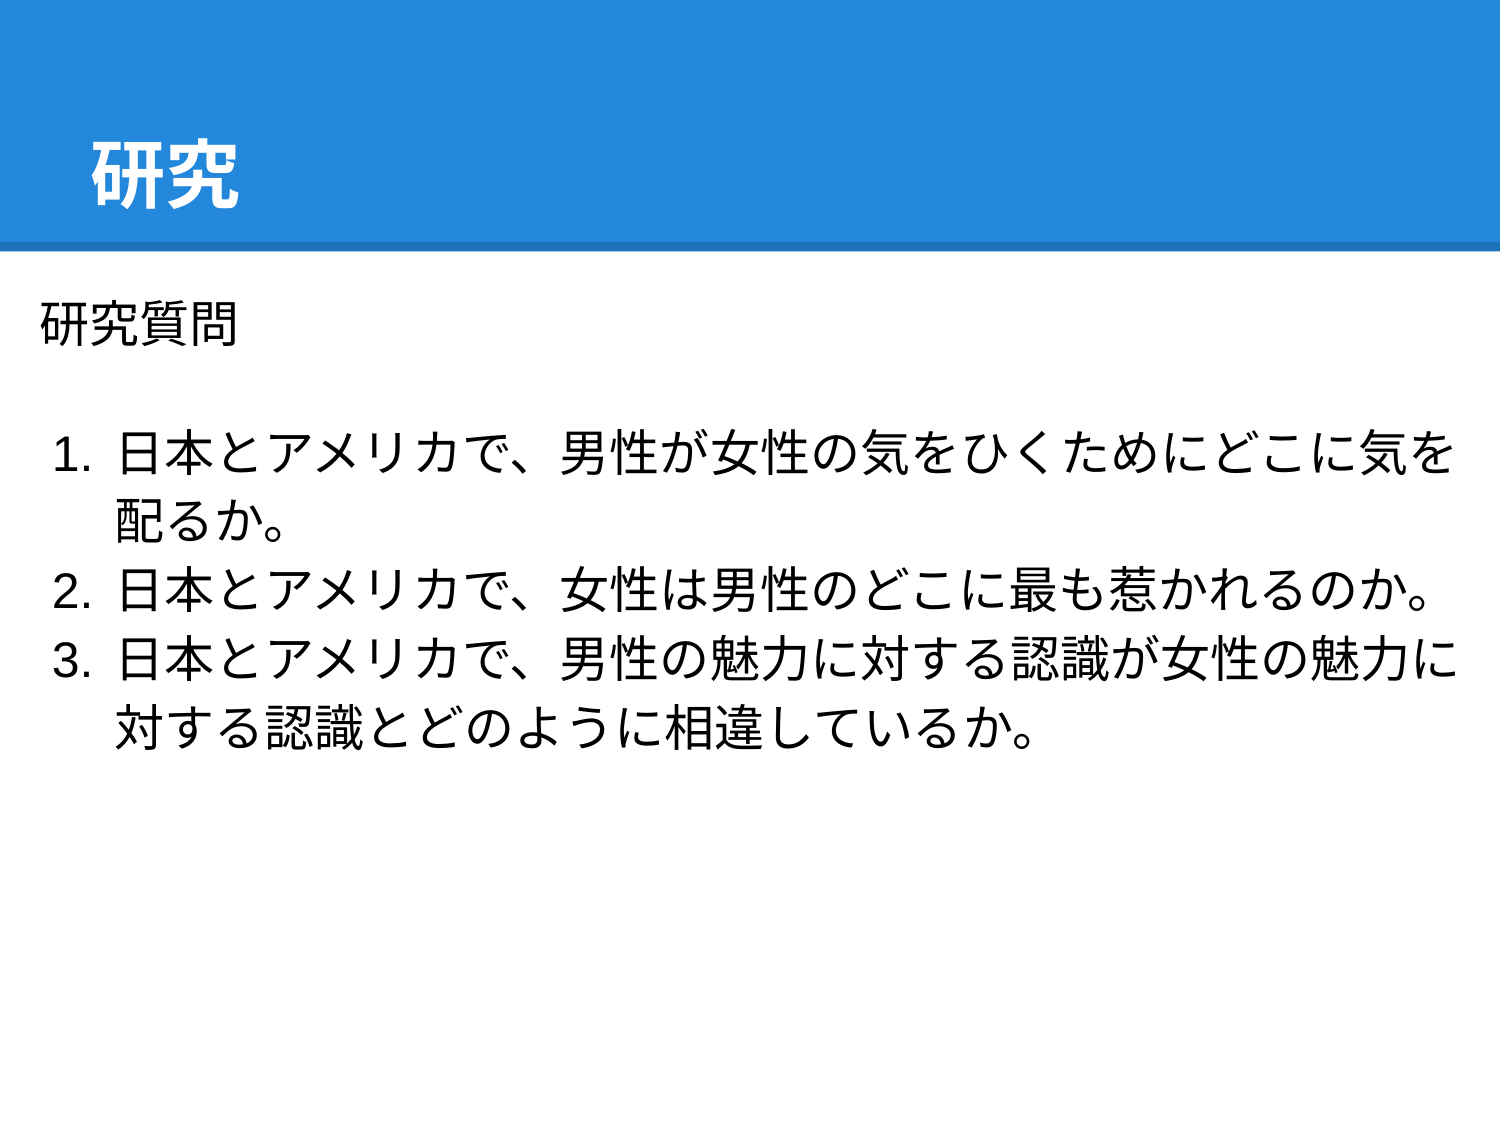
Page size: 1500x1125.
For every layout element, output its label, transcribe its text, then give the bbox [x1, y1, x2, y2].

text_box 研究質問 日本とアメリカで、男性が女性の気をひくためにどこに気を配るか。 日本とアメリカで、女性は男性のどこに最も惹かれるのか。 日本とアメリカで、男性の魅力に対する認識が女性の魅力に対する認識とどのように相違しているか。 [24, 284, 1481, 800]
title 研究 [75, 45, 1425, 233]
